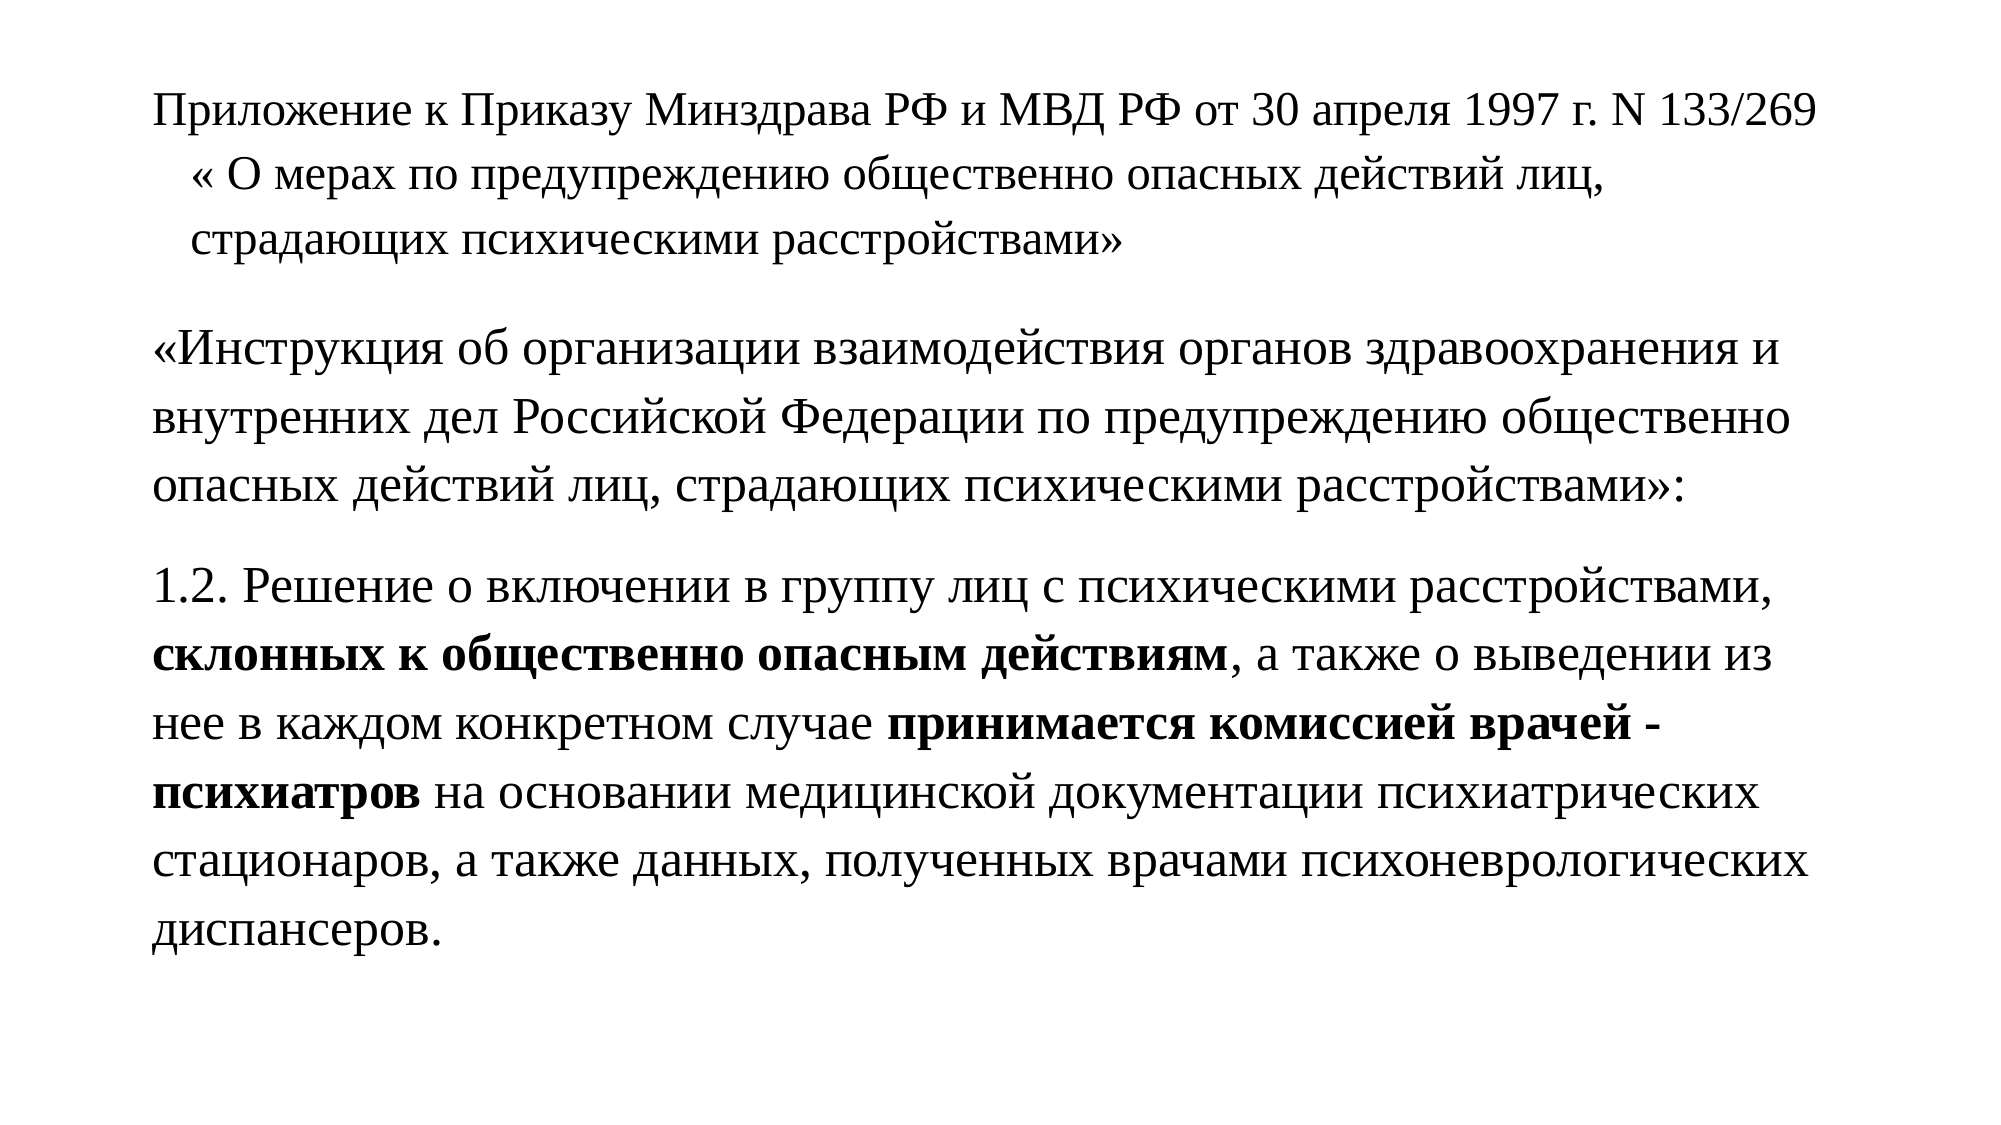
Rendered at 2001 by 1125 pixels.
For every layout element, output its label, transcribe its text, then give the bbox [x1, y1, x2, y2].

text_box «Инструкция об организации взаимодействия органов здравоохранения и внутренних дел Российской Федерации по предупреждению общественно опасных действий лиц, страдающих психическими расстройствами»: 1.2. Решение о включении в группу лиц с психическими расстройствами, склонных к общественно опасным действиям, а также о выведении из нее в каждом конкретном случае принимается комиссией врачей - психиатров на основании медицинской документации психиатрических стационаров, а также данных, полученных врачами психоневрологических диспансеров. [137, 299, 1863, 1013]
text_box Приложение к Приказу Минздрава РФ и МВД РФ от 30 апреля 1997 г. N 133/269 « О мерах по предупреждению общественно опасных действий лиц, страдающих психическими расстройствами» [137, 59, 1863, 277]
